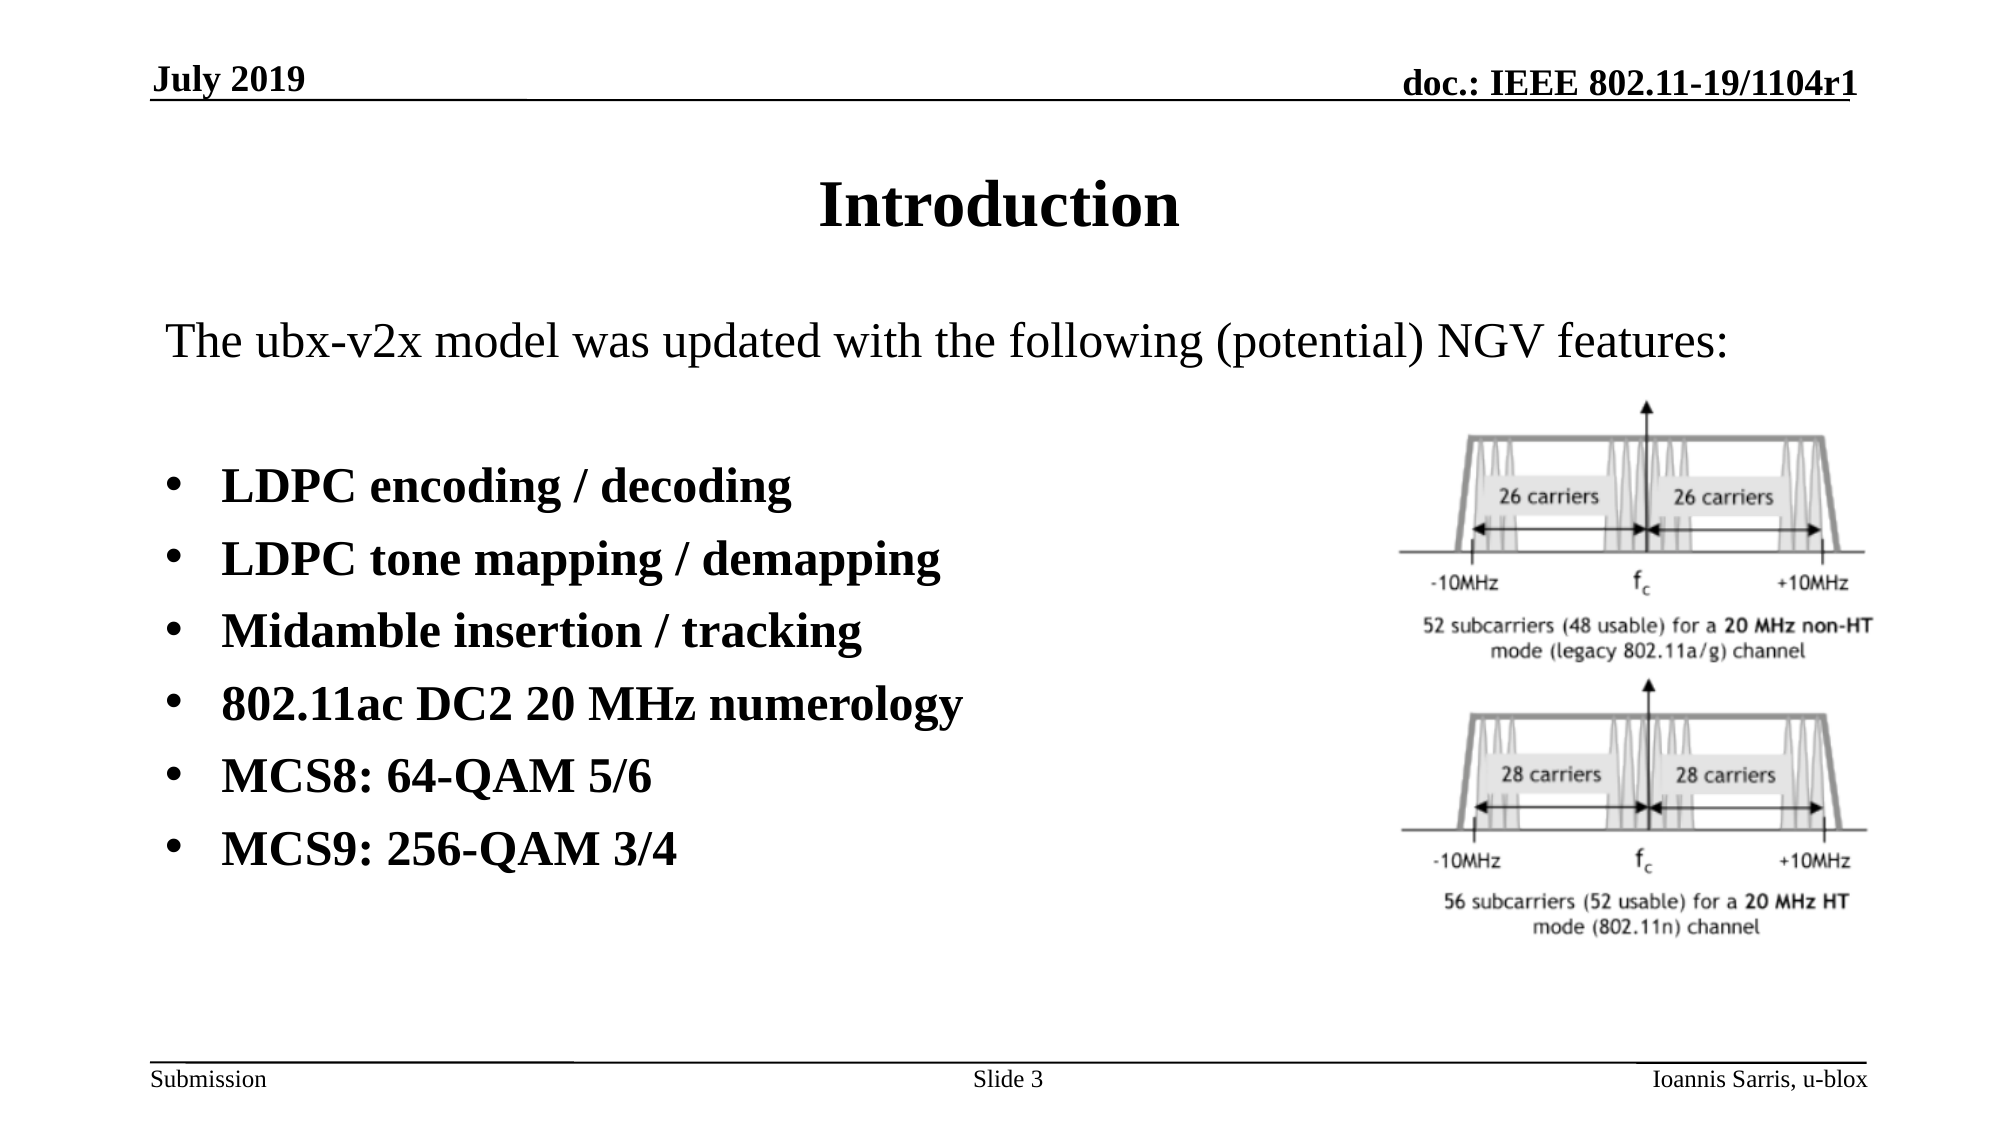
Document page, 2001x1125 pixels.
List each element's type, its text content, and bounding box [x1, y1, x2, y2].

picture [1389, 392, 1898, 948]
list The ubx-v2x model was updated with the following (potential) NGV features: LDPC encoding / decoding LDPC tone mapping / demapping Midamble insertion / tracking 802.11ac DC2 20 MHz numerology MCS8: 64-QAM 5/6 MCS9: 256-QAM 3/4 [149, 299, 1850, 1000]
footer Ioannis Sarris, u-blox [1171, 1061, 1869, 1093]
title Introduction [149, 112, 1850, 288]
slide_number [152, 54, 563, 100]
slide_number Slide 3 [950, 1061, 1067, 1123]
